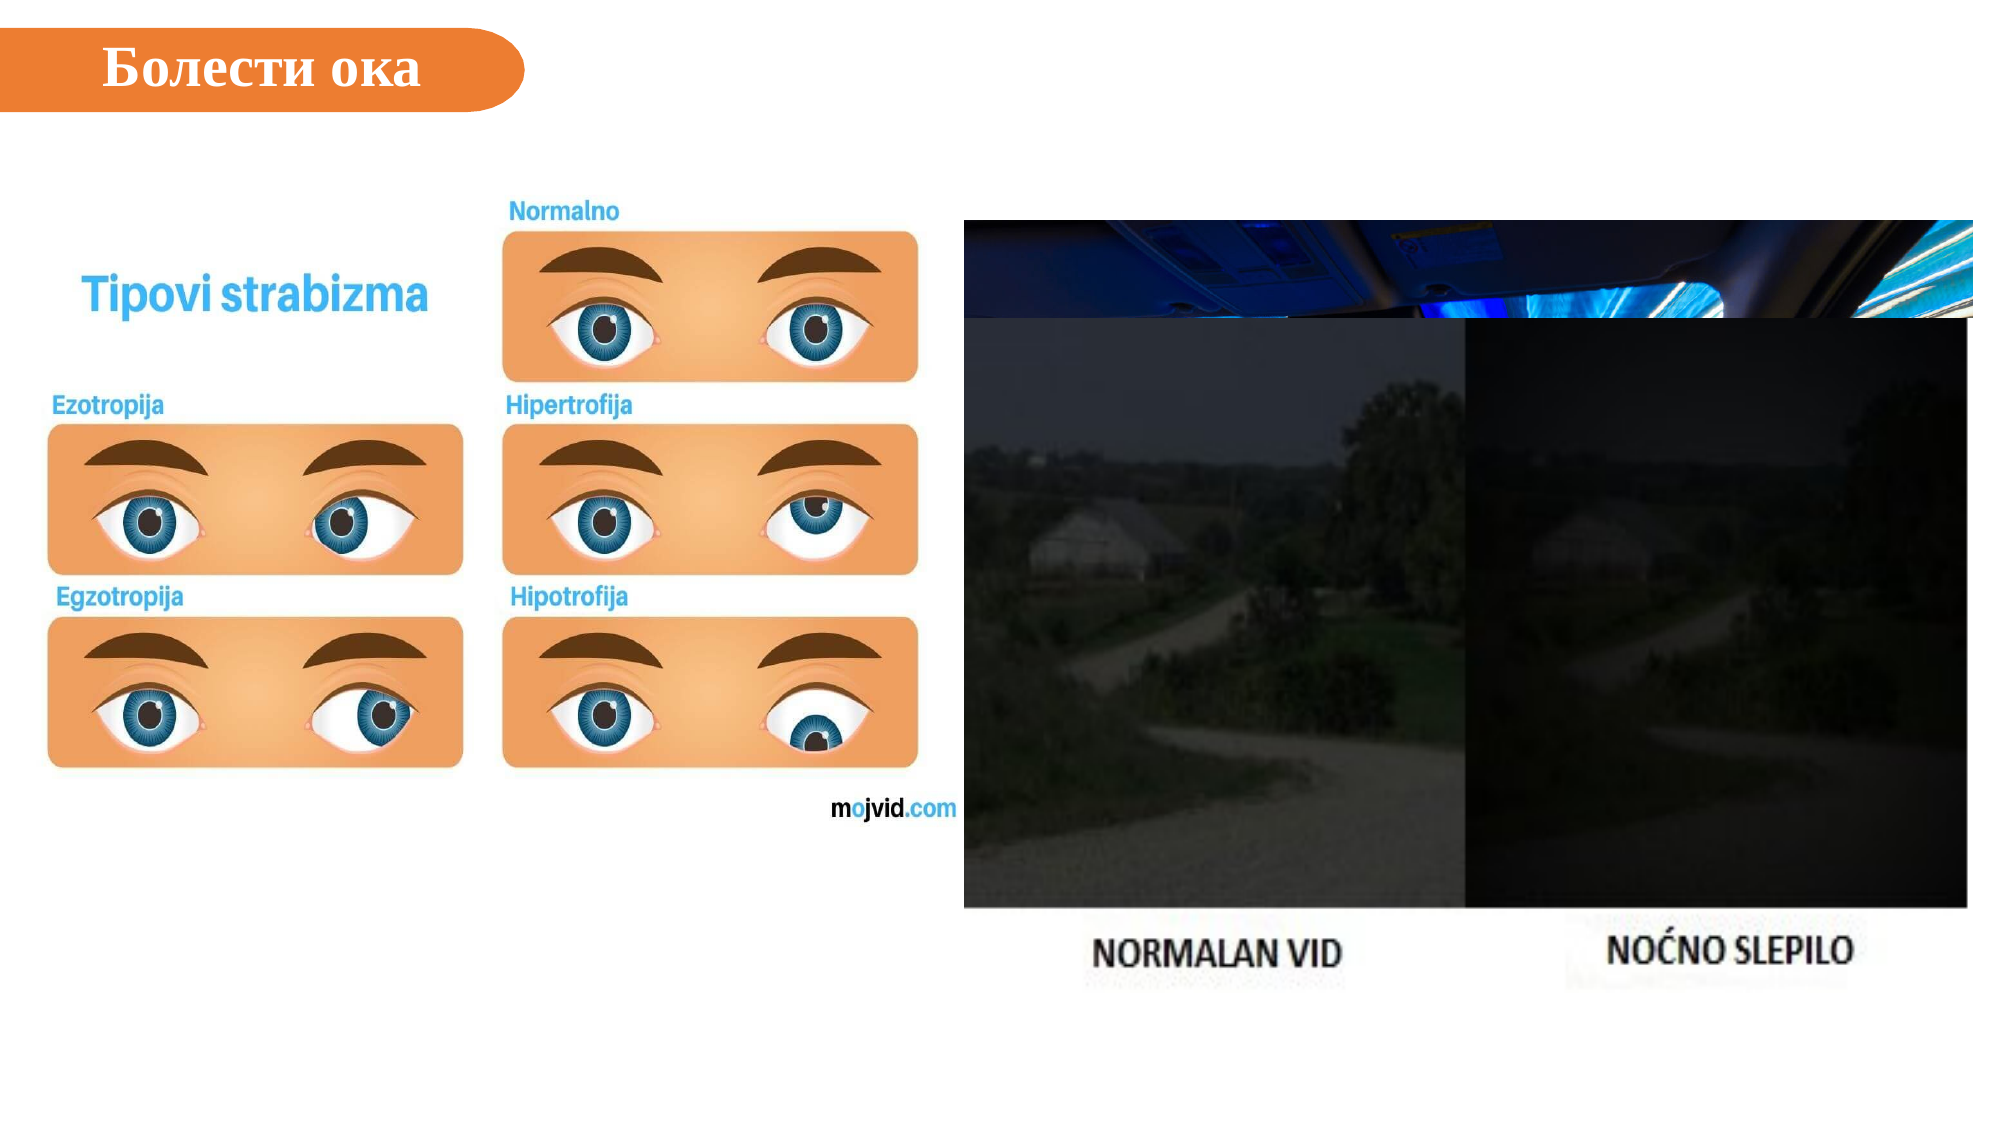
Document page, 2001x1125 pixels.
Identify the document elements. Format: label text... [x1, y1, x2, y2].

picture [0, 146, 1973, 993]
text_box Болести ока [0, 27, 525, 113]
picture [1960, 246, 1969, 253]
